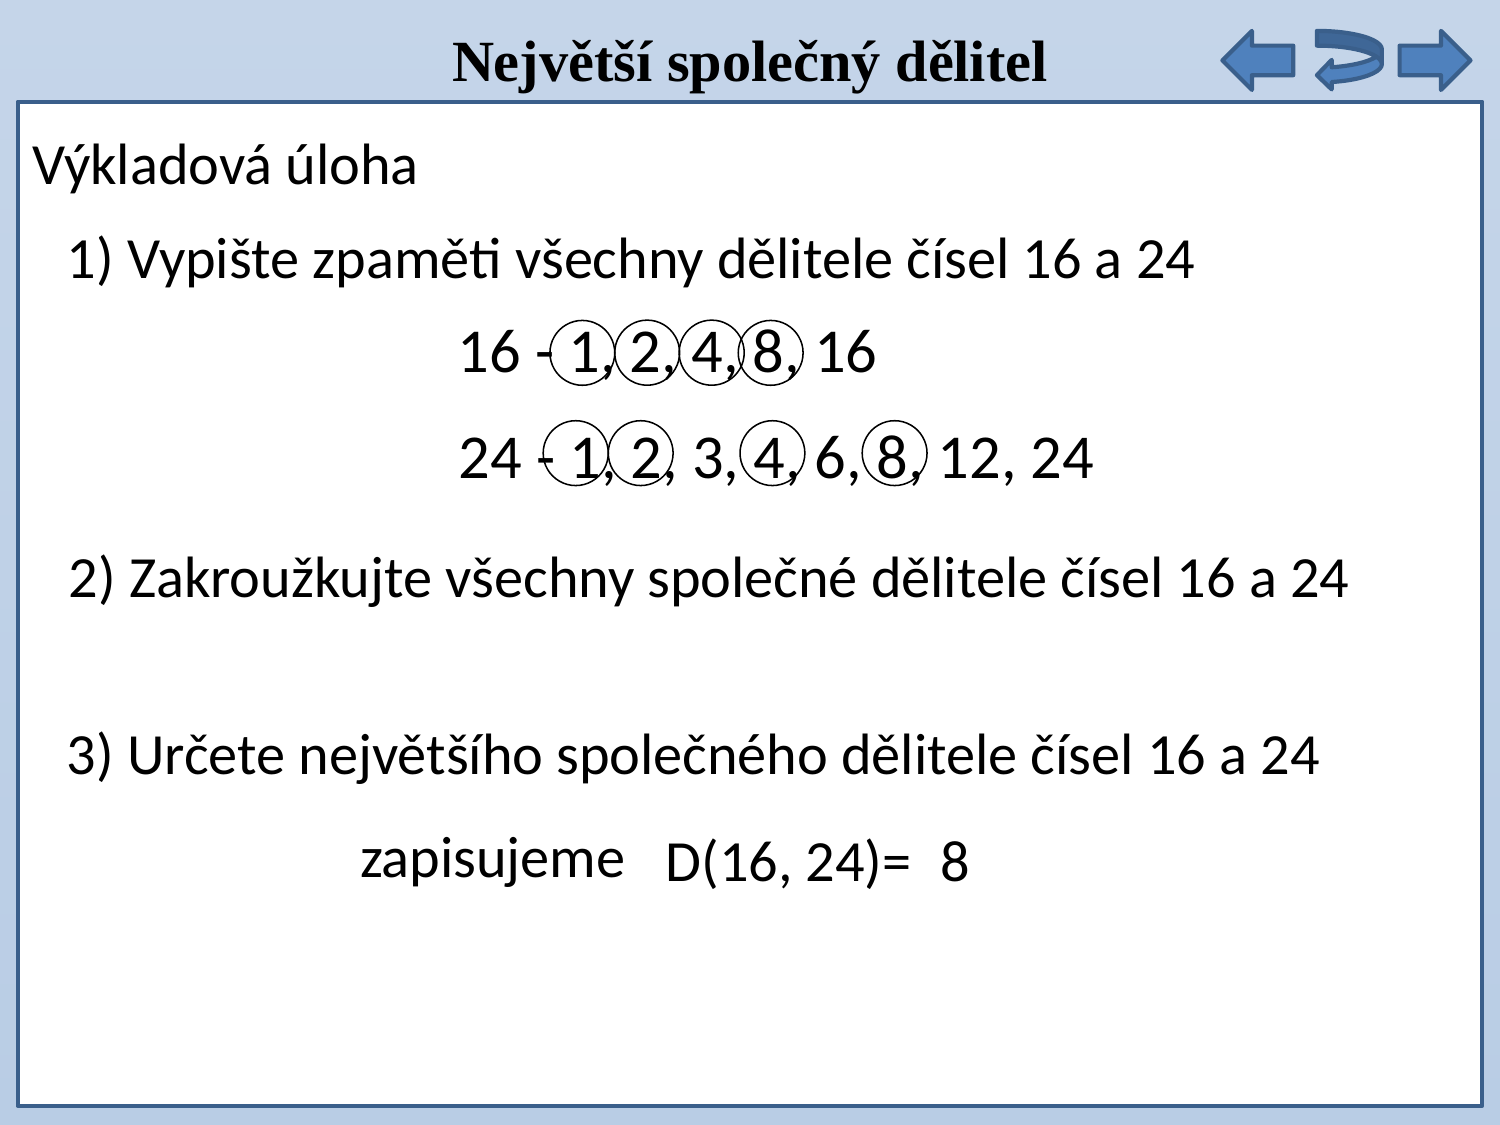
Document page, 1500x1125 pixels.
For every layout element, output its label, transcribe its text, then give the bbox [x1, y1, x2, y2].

text_box Největší společný dělitel [17, 16, 1483, 101]
text_box 3) Určete největšího společného dělitele čísel 16 a 24 [52, 692, 1469, 811]
text_box 16 - 1, 2, 4, 8, 16 [442, 302, 934, 393]
text_box [549, 320, 615, 386]
text_box [608, 420, 674, 486]
text_box 1) Vypište zpaměti všechny dělitele čísel 16 a 24 [52, 196, 1434, 315]
text_box [1314, 28, 1384, 92]
text_box 8 [925, 807, 1081, 910]
text_box [16, 100, 1484, 1108]
text_box [614, 320, 679, 386]
text_box zapisujeme [345, 803, 656, 905]
text_box [740, 420, 805, 486]
text_box D(16, 24)= [650, 811, 925, 910]
text_box 24 - 1, 2, 3, 4, 6, 8, 12, 24 [443, 408, 1140, 499]
text_box [679, 320, 741, 386]
text_box Výkladová úloha [17, 101, 1400, 220]
text_box [862, 420, 928, 486]
text_box 2) Zakroužkujte všechny společné dělitele čísel 16 a 24 [53, 515, 1471, 634]
text_box [543, 420, 608, 486]
text_box [738, 320, 804, 386]
